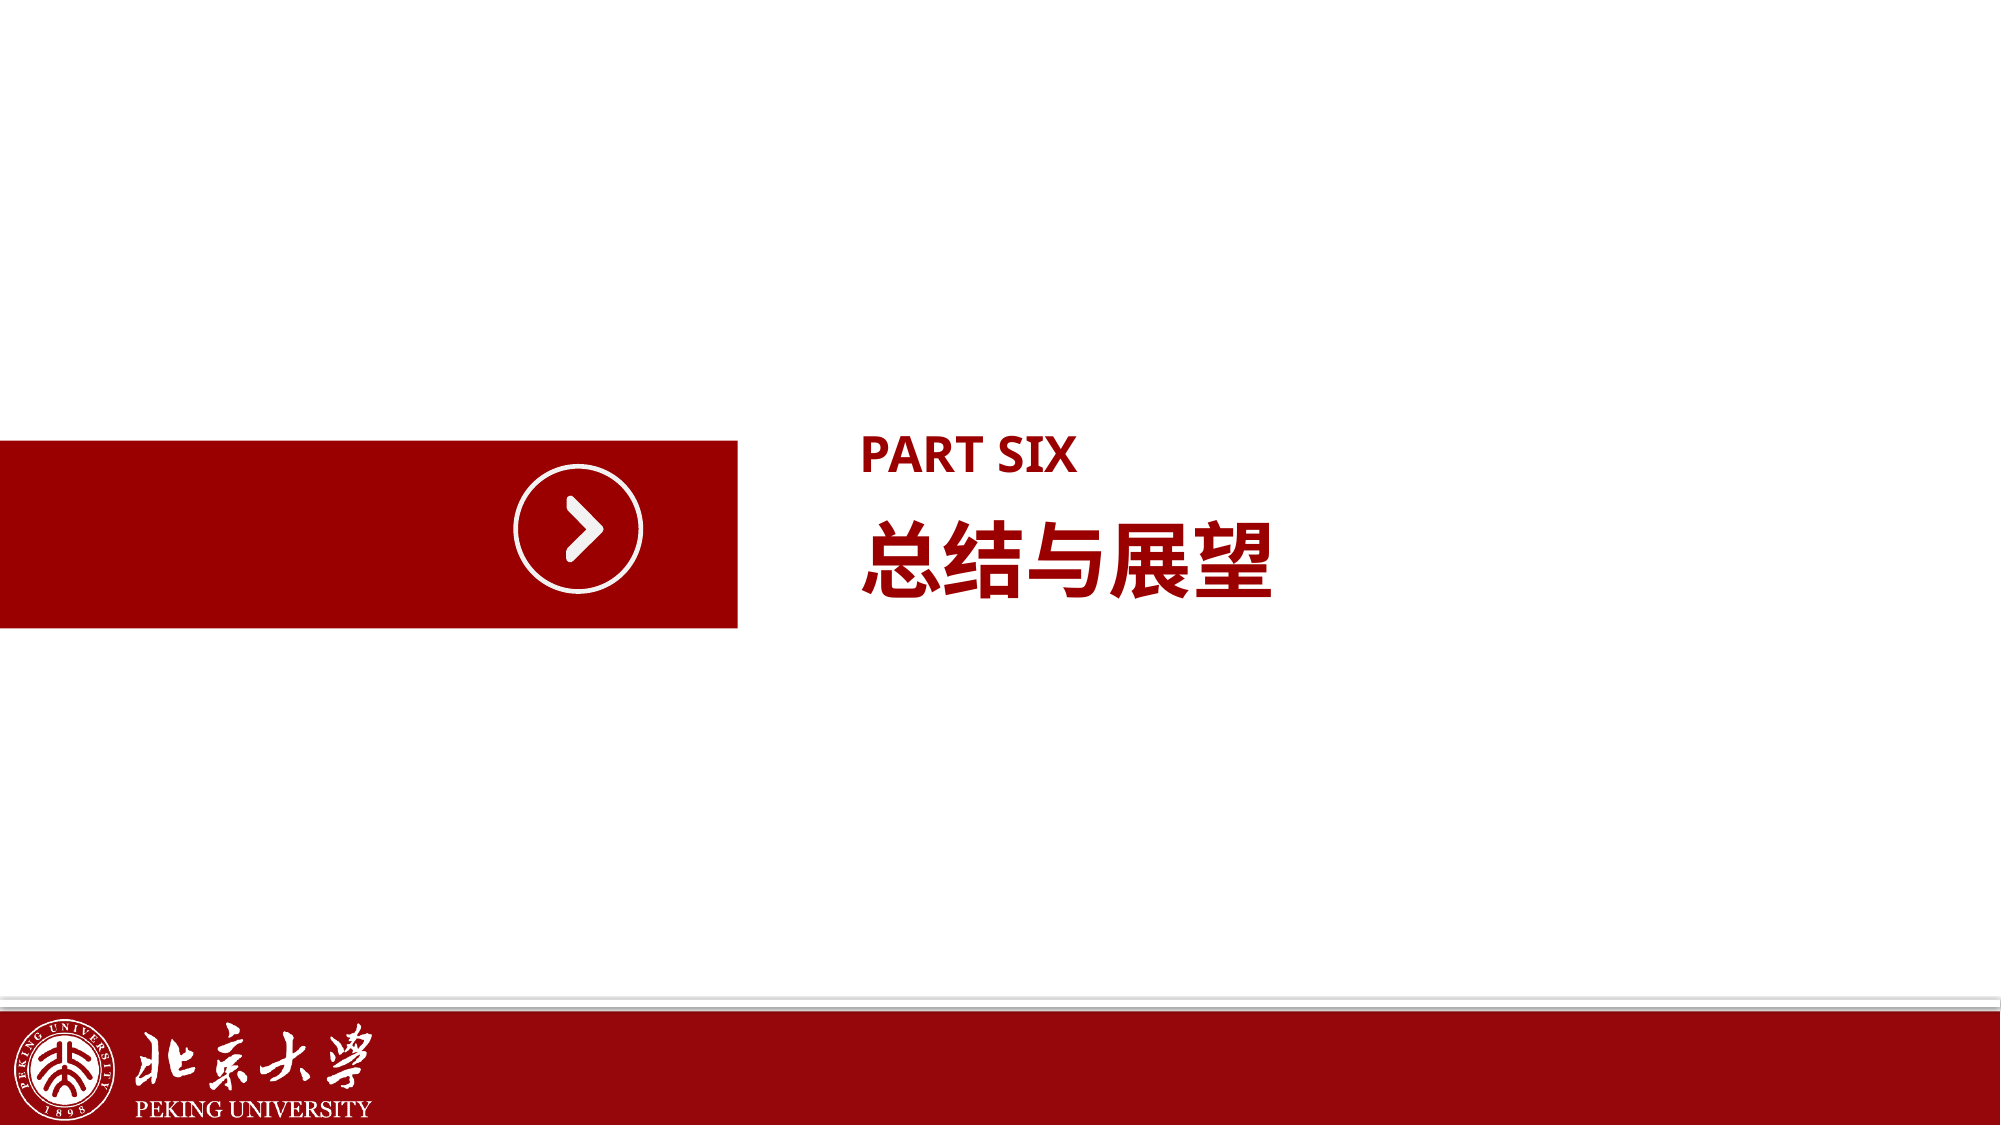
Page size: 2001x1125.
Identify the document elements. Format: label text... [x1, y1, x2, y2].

title 总结与展望 [847, 474, 1952, 643]
text_box PART SIX [847, 405, 1320, 500]
picture [14, 1019, 372, 1121]
text_box [511, 462, 645, 596]
text_box [0, 437, 742, 632]
text_box [566, 495, 604, 563]
